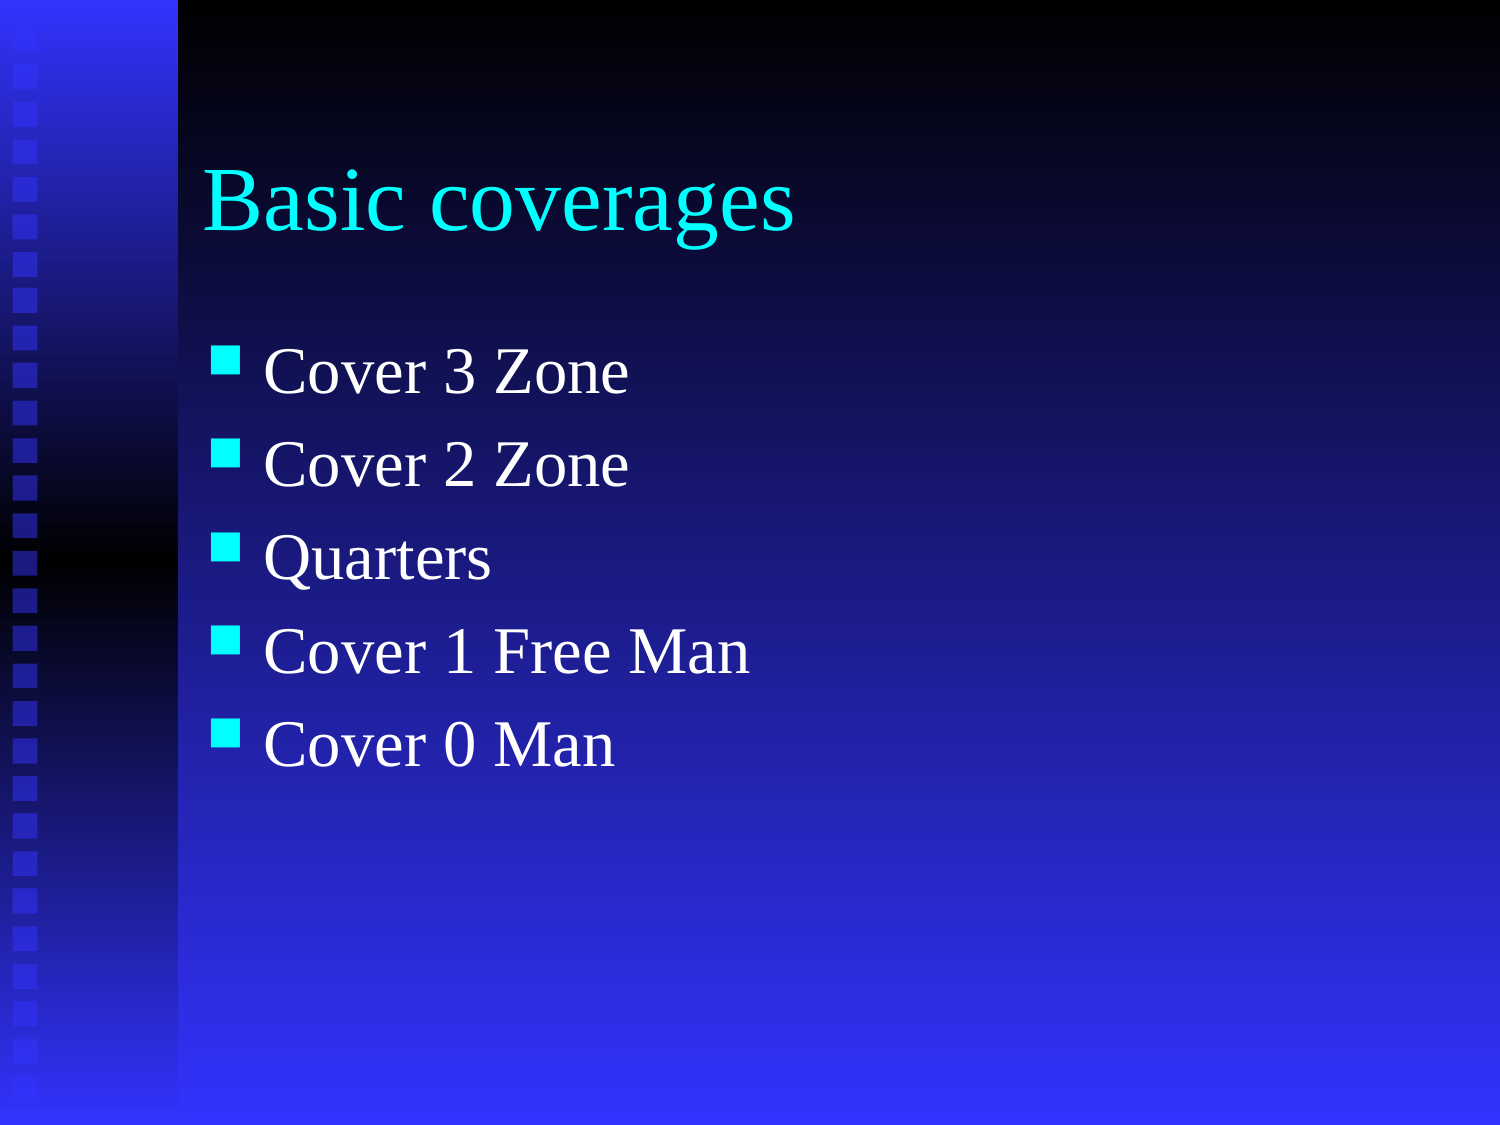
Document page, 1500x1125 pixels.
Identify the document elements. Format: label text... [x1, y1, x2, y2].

list Cover 3 Zone Cover 2 Zone Quarters Cover 1 Free Man Cover 0 Man [191, 319, 1467, 995]
title Basic coverages [187, 99, 1463, 288]
